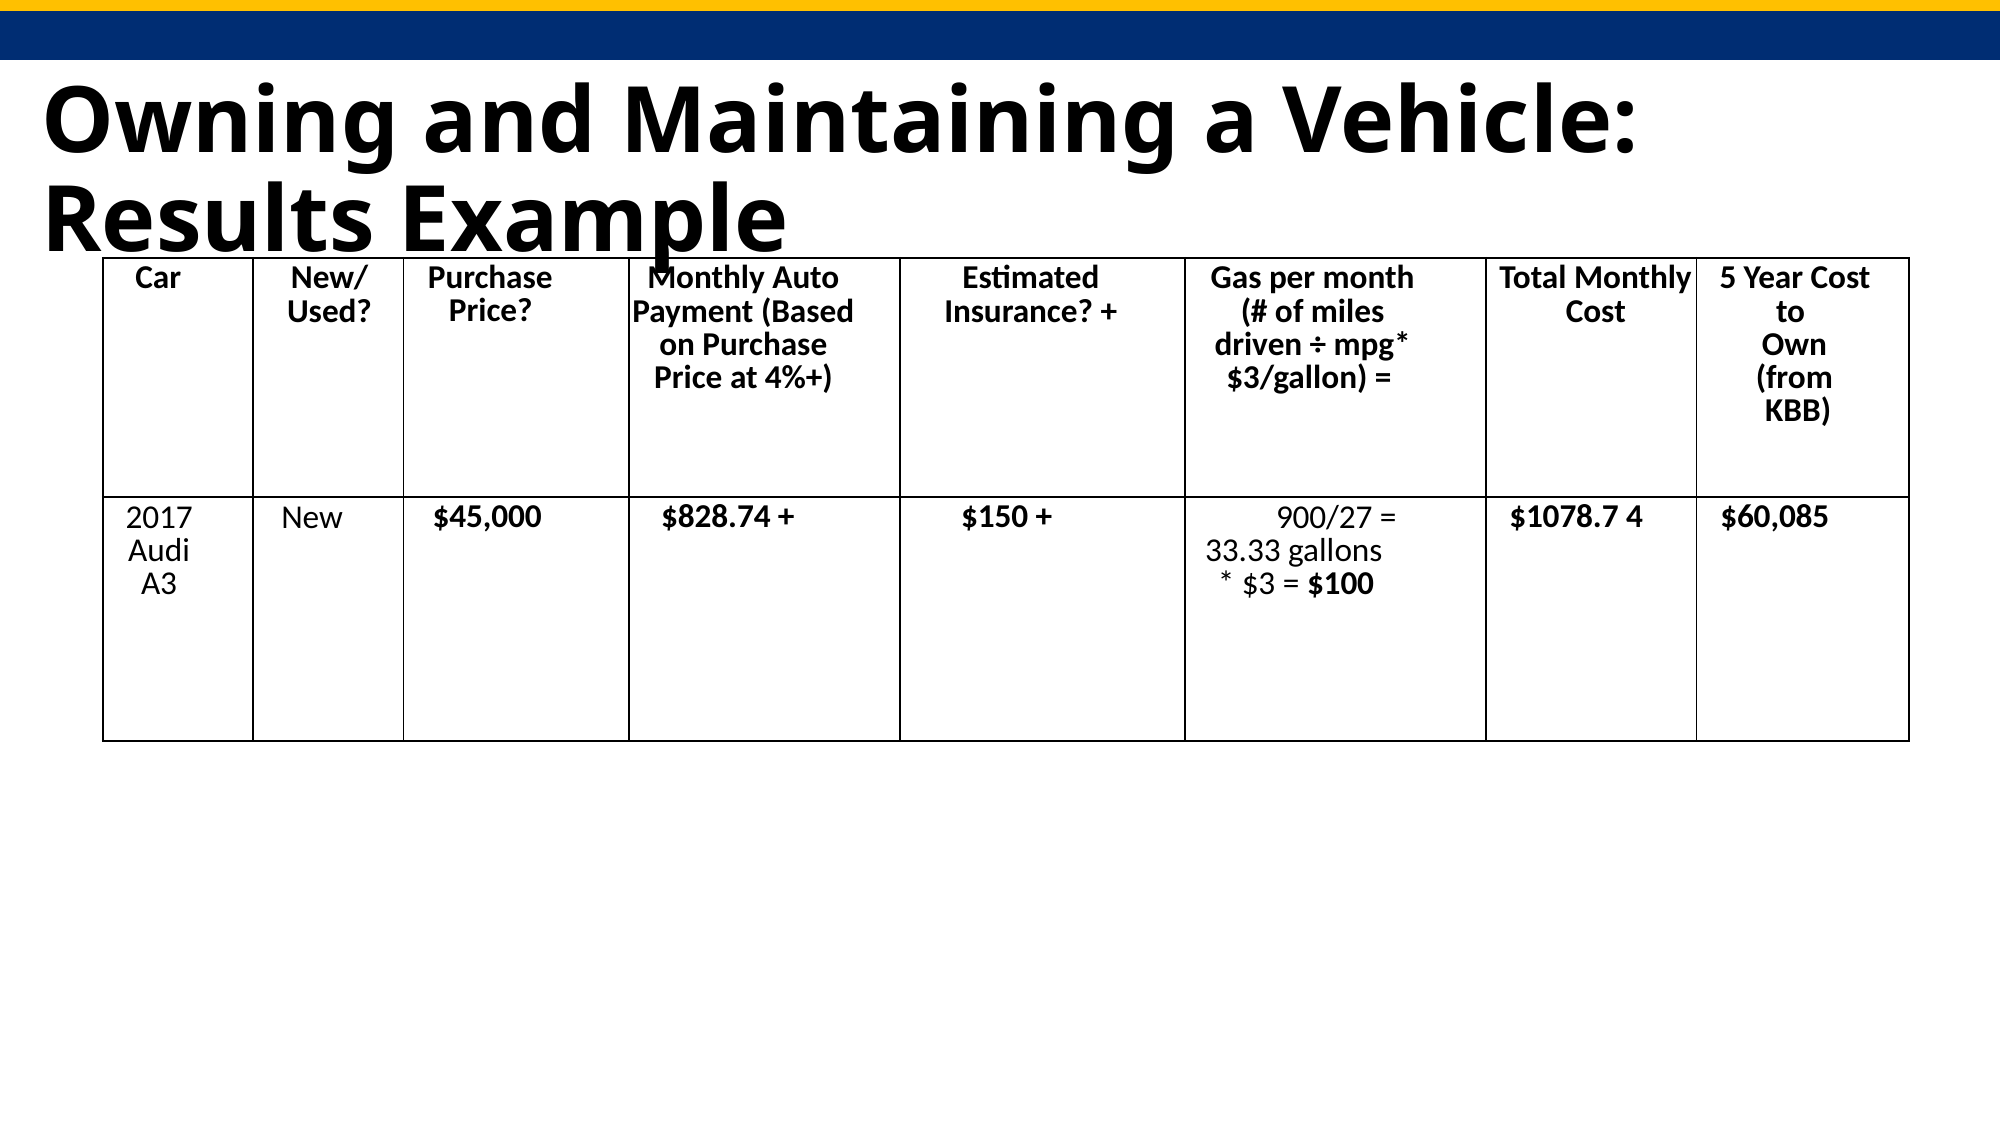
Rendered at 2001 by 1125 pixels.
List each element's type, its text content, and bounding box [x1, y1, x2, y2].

table_header Purchase Price? [404, 259, 628, 496]
table_header 5 Year Cost to Own (from KBB) [1697, 259, 1908, 496]
table_header Total Monthly Cost [1487, 259, 1696, 496]
table_cell 2017 Audi A3 [104, 498, 252, 740]
table_cell $150 + [901, 498, 1184, 740]
table_header Car [104, 259, 252, 496]
table_header Monthly Auto Payment (Based on Purchase Price at 4%+) [630, 259, 899, 496]
table_header Gas per month (# of miles driven ÷ mpg* $3/gallon) = [1186, 259, 1485, 496]
table_cell $45,000 [404, 498, 628, 740]
table_cell New [254, 498, 403, 740]
table_cell 900/27 = 33.33 gallons * $3 = $100 [1186, 498, 1485, 740]
table_cell $828.74 + [630, 498, 899, 740]
table_cell $60,085 [1697, 498, 1908, 740]
picture [0, 0, 2000, 60]
table_cell $1078.7 4 [1487, 498, 1696, 740]
table_header New/Used? [254, 259, 403, 496]
table_header Estimated Insurance? + [901, 259, 1184, 496]
title Owning and Maintaining a Vehicle: Results Example [26, 63, 1957, 281]
